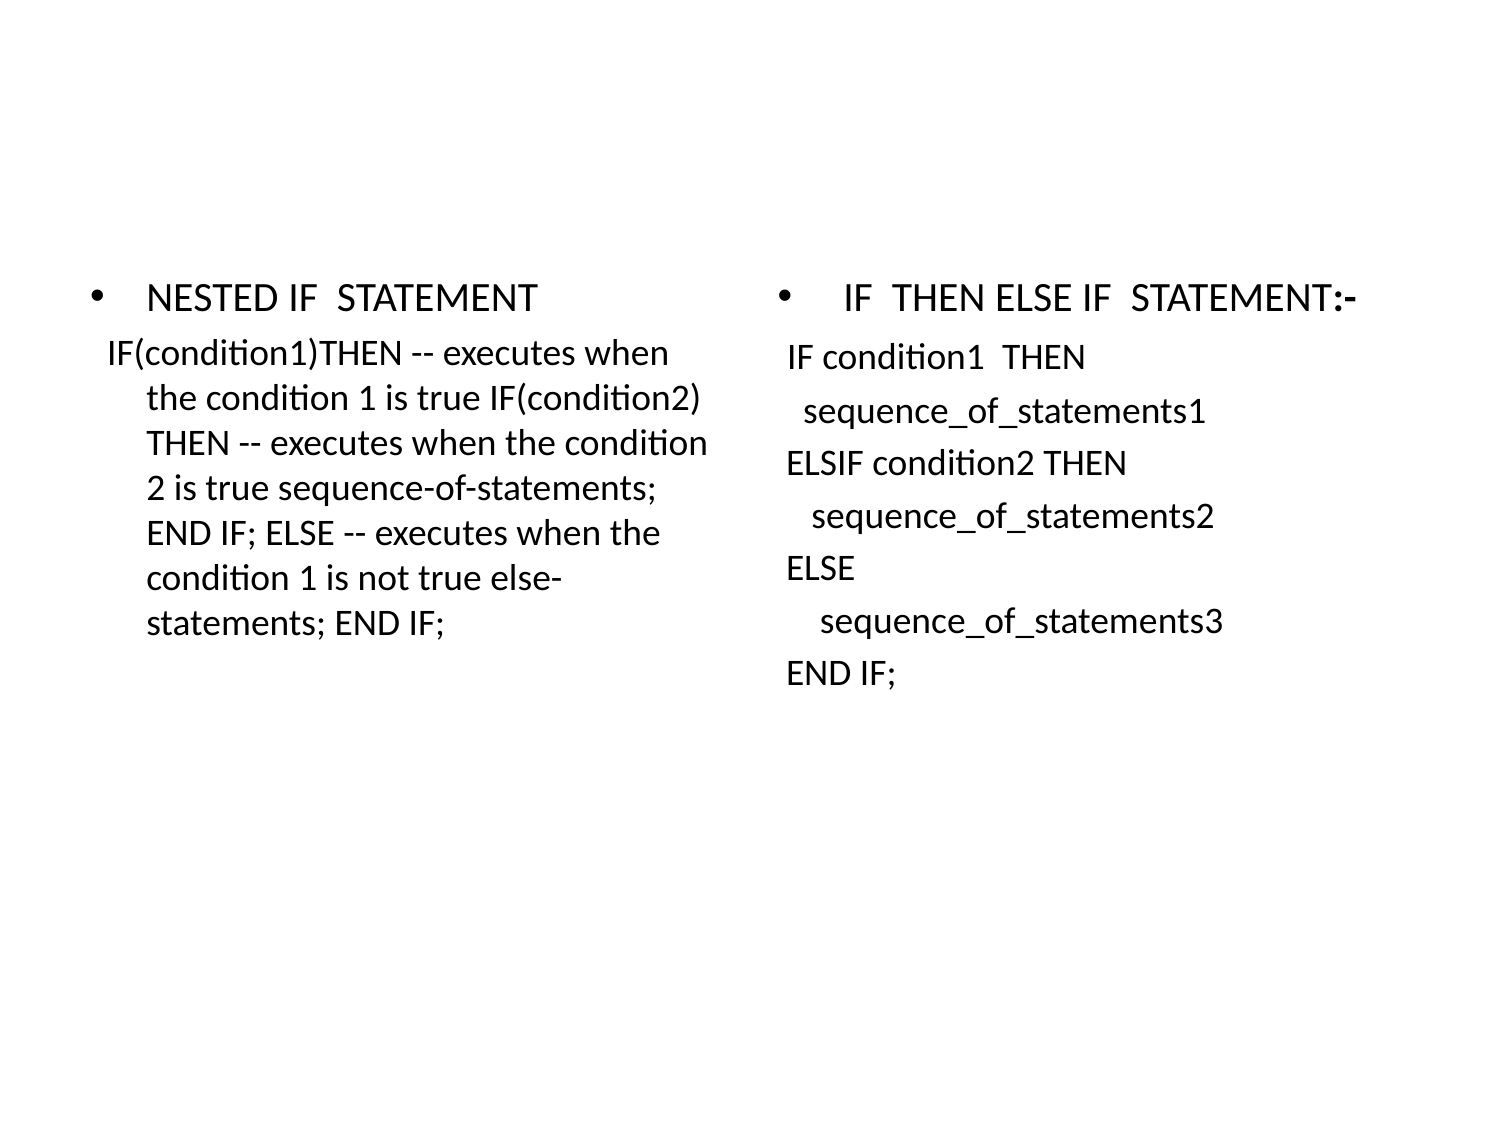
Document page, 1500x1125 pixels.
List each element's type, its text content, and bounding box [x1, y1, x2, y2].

list NESTED IF STATEMENT IF(condition1)THEN -- executes when the condition 1 is true IF(condition2) THEN -- executes when the condition 2 is true sequence-of-statements; END IF; ELSE -- executes when the condition 1 is not true else-statements; END IF; [75, 262, 738, 1005]
list IF THEN ELSE IF STATEMENT:- IF condition1 THEN sequence_of_statements1 ELSIF condition2 THEN sequence_of_statements2 ELSE sequence_of_statements3 END IF; [762, 262, 1425, 1005]
